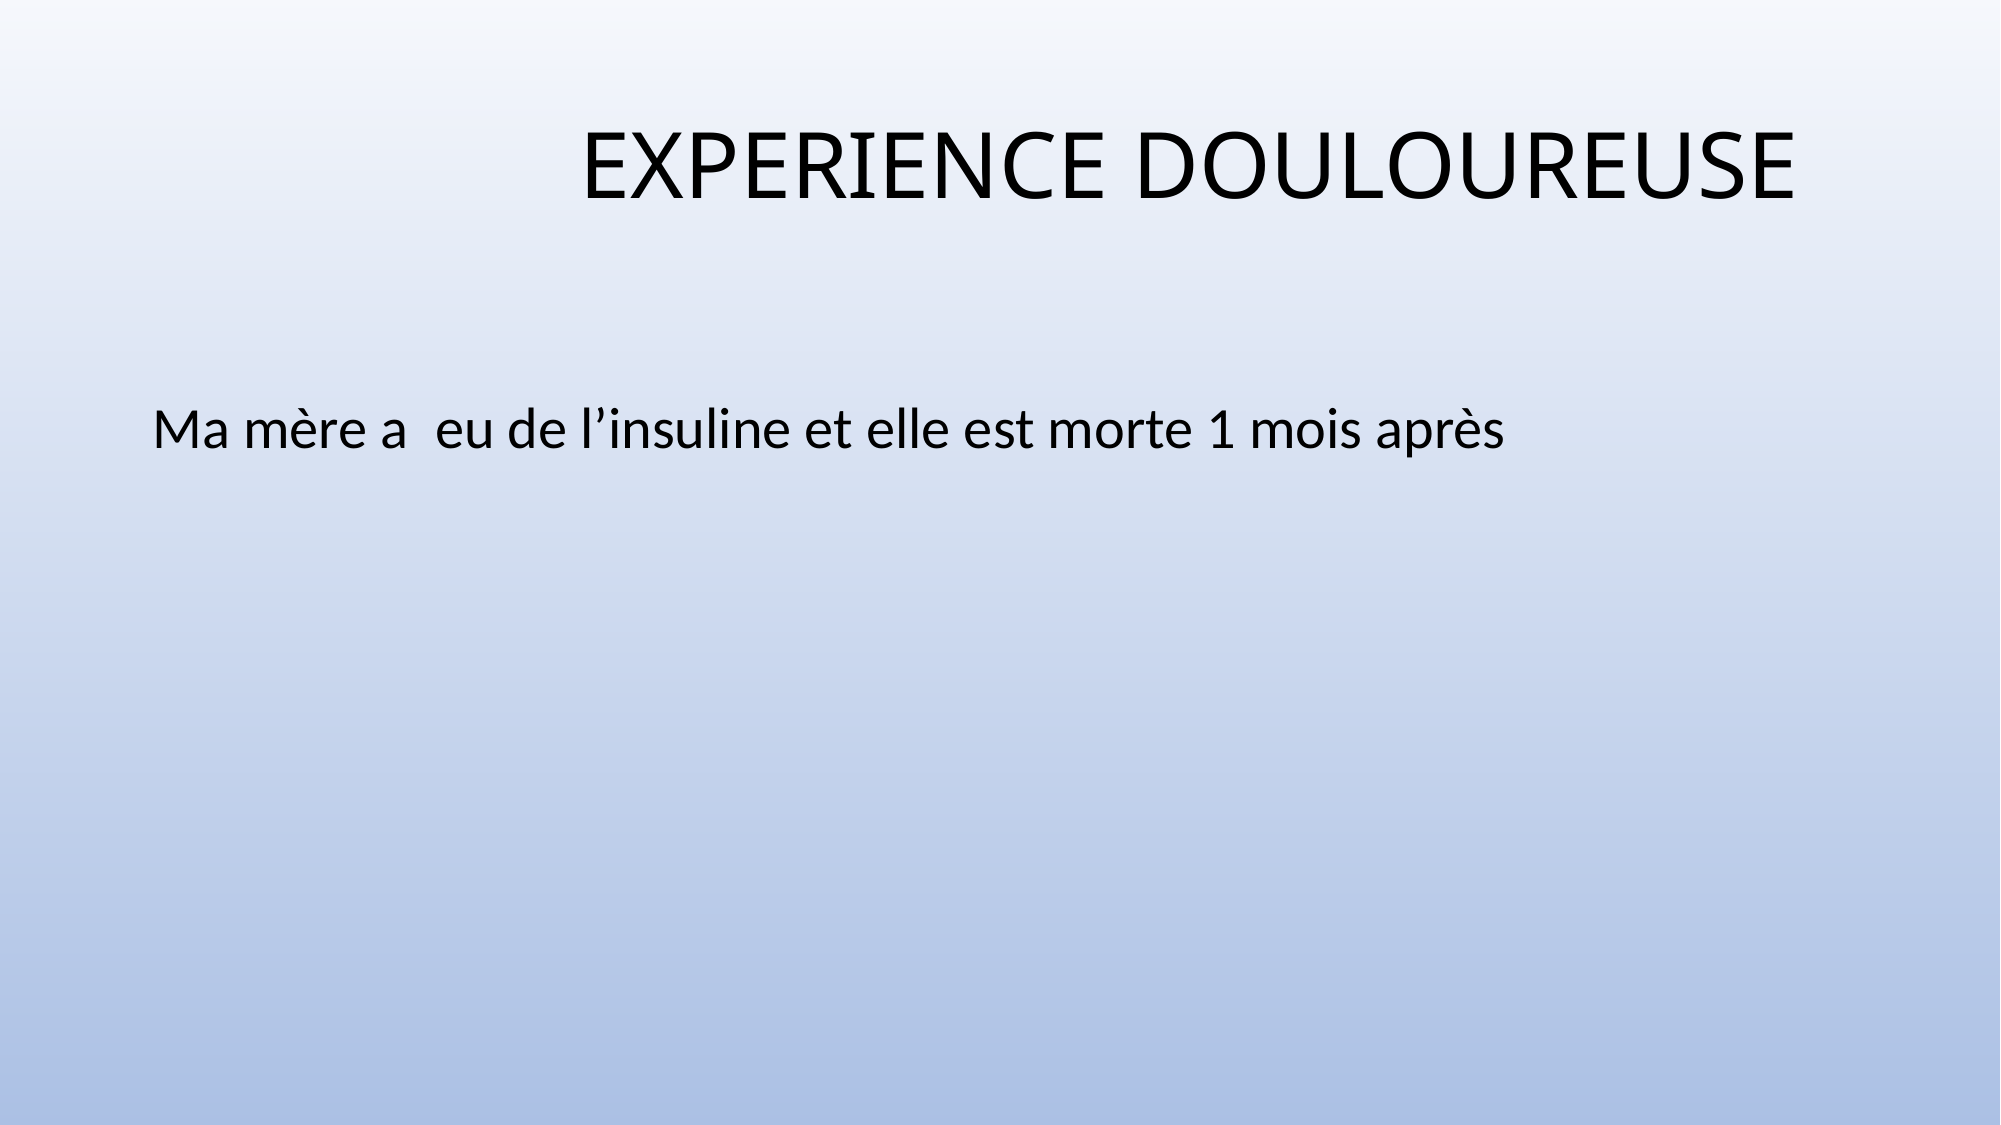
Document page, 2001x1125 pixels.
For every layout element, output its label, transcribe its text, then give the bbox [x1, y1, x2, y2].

list Ma mère a eu de l’insuline et elle est morte 1 mois après [137, 299, 1863, 1014]
title EXPERIENCE DOULOUREUSE [137, 59, 1863, 278]
